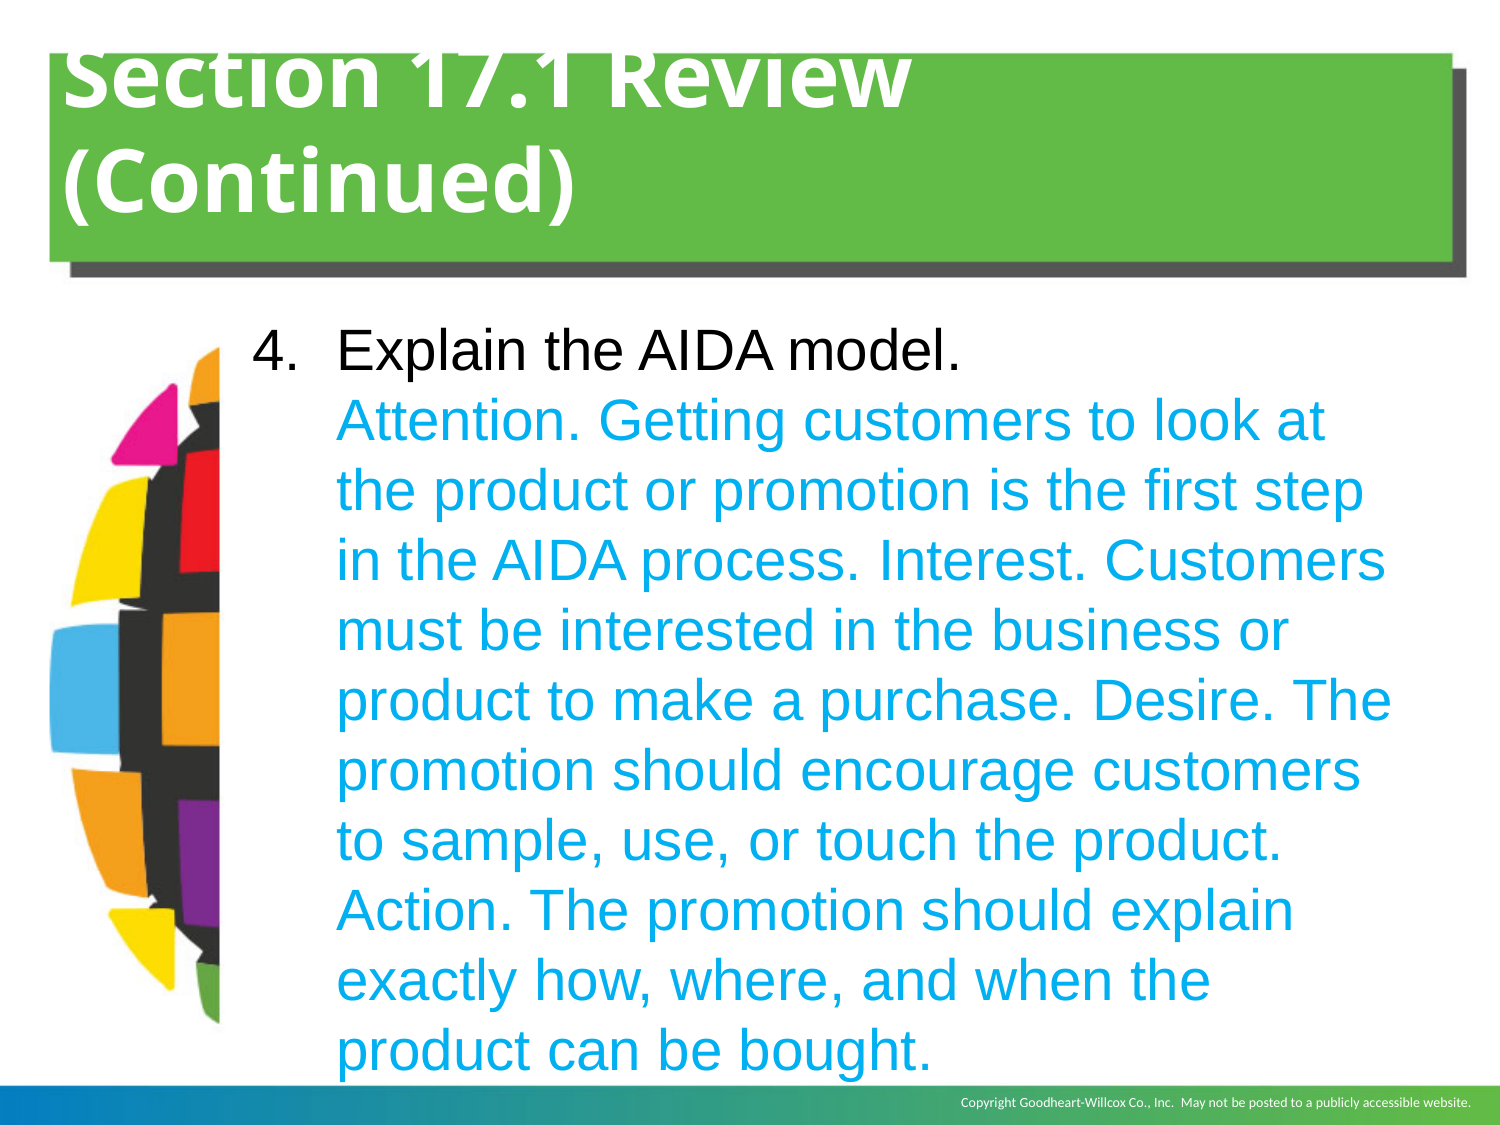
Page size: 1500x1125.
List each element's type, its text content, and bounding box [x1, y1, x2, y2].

list Explain the AIDA model. Attention. Getting customers to look at the product or promotion is the first step in the AIDA process. Interest. Customers must be interested in the business or product to make a purchase. Desire. The promotion should encourage customers to sample, use, or touch the product. Action. The promotion should explain exactly how, where, and when the product can be bought. [237, 304, 1438, 1043]
title Section 17.1 Review (Continued) [47, 74, 1438, 238]
picture [0, 0, 1500, 1125]
